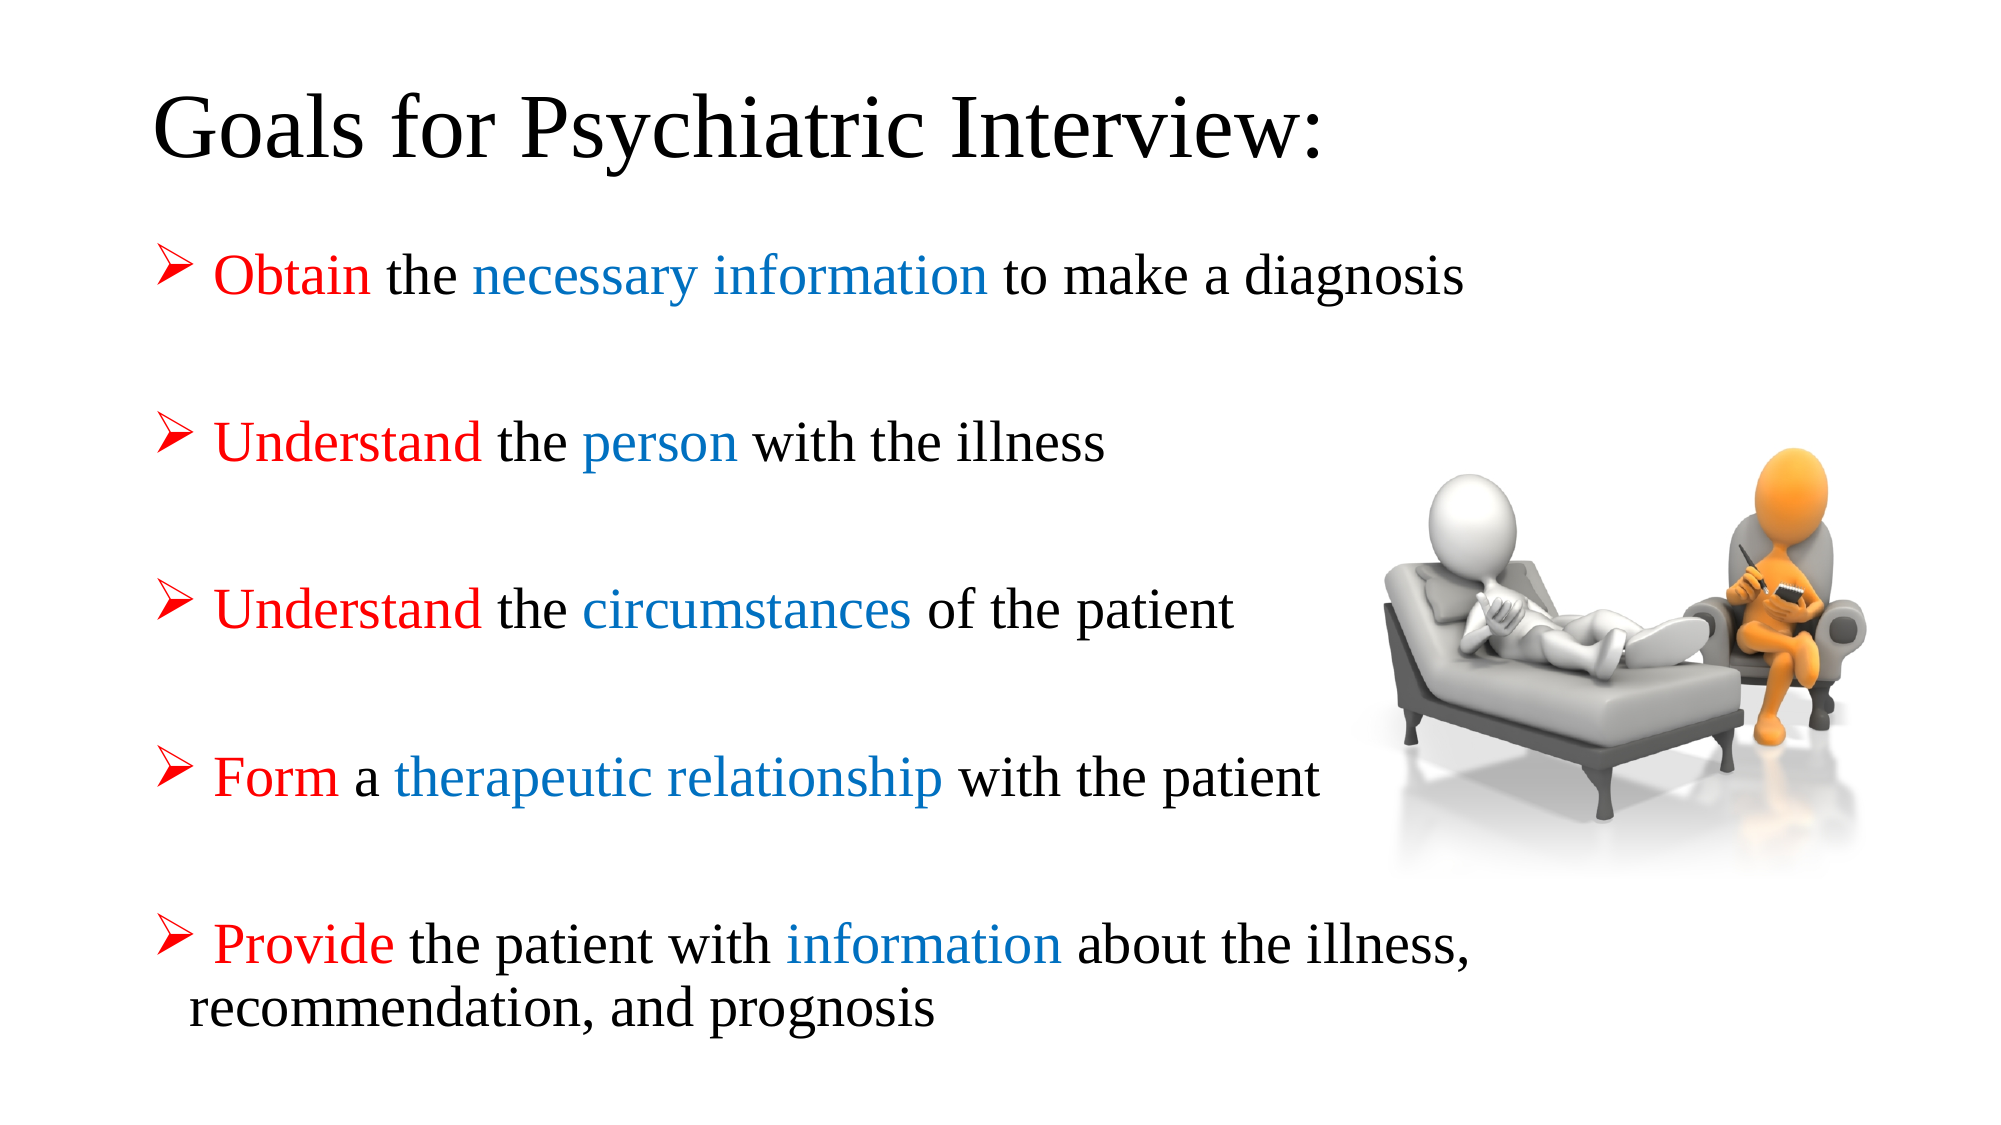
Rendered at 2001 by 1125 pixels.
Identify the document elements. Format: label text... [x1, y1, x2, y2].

title Goals for Psychiatric Interview: [137, 19, 1863, 236]
list Obtain the necessary information to make a diagnosis Understand the person with the illness Understand the circumstances of the patient Form a therapeutic relationship with the patient (rapport). Provide the patient with information about the illness, recommendation, and prognosis [137, 236, 1863, 1062]
picture [1334, 419, 1928, 879]
